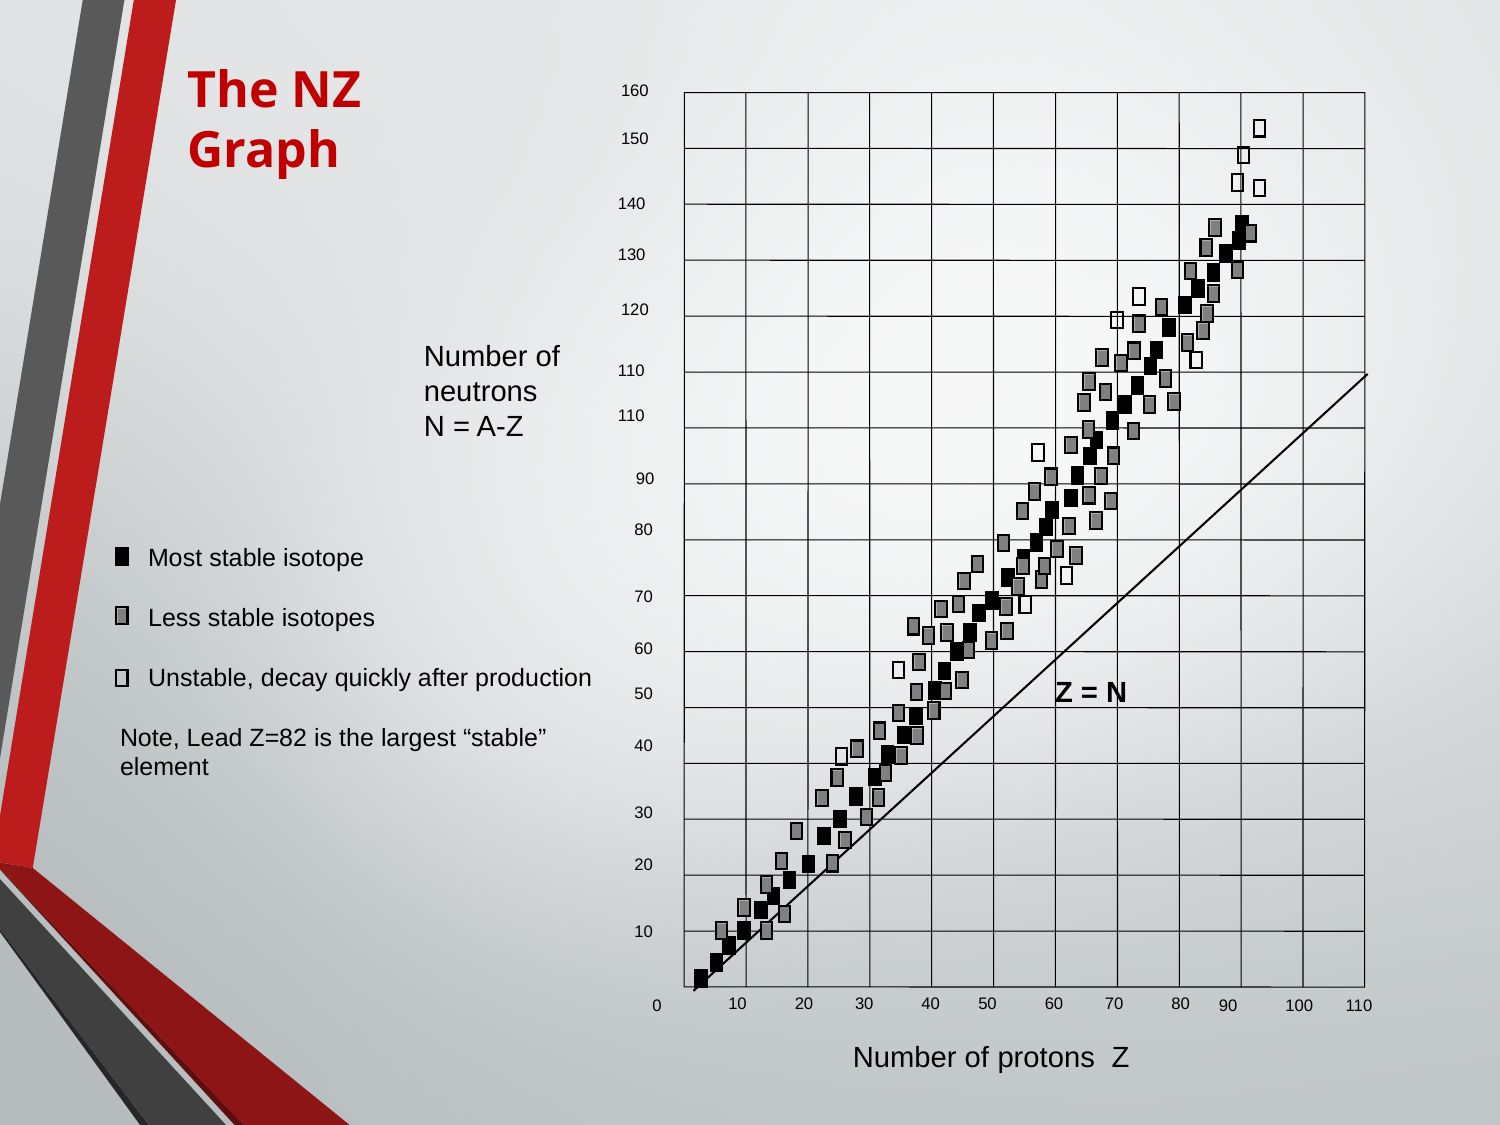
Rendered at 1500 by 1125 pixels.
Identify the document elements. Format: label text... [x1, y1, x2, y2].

text_box Number of neutrons N = A-Z [421, 335, 615, 450]
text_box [615, 77, 1400, 1034]
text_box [115, 539, 615, 705]
text_box Number of protons Z [850, 1036, 1278, 1083]
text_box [694, 119, 1266, 988]
text_box The NZ Graph [173, 49, 538, 185]
